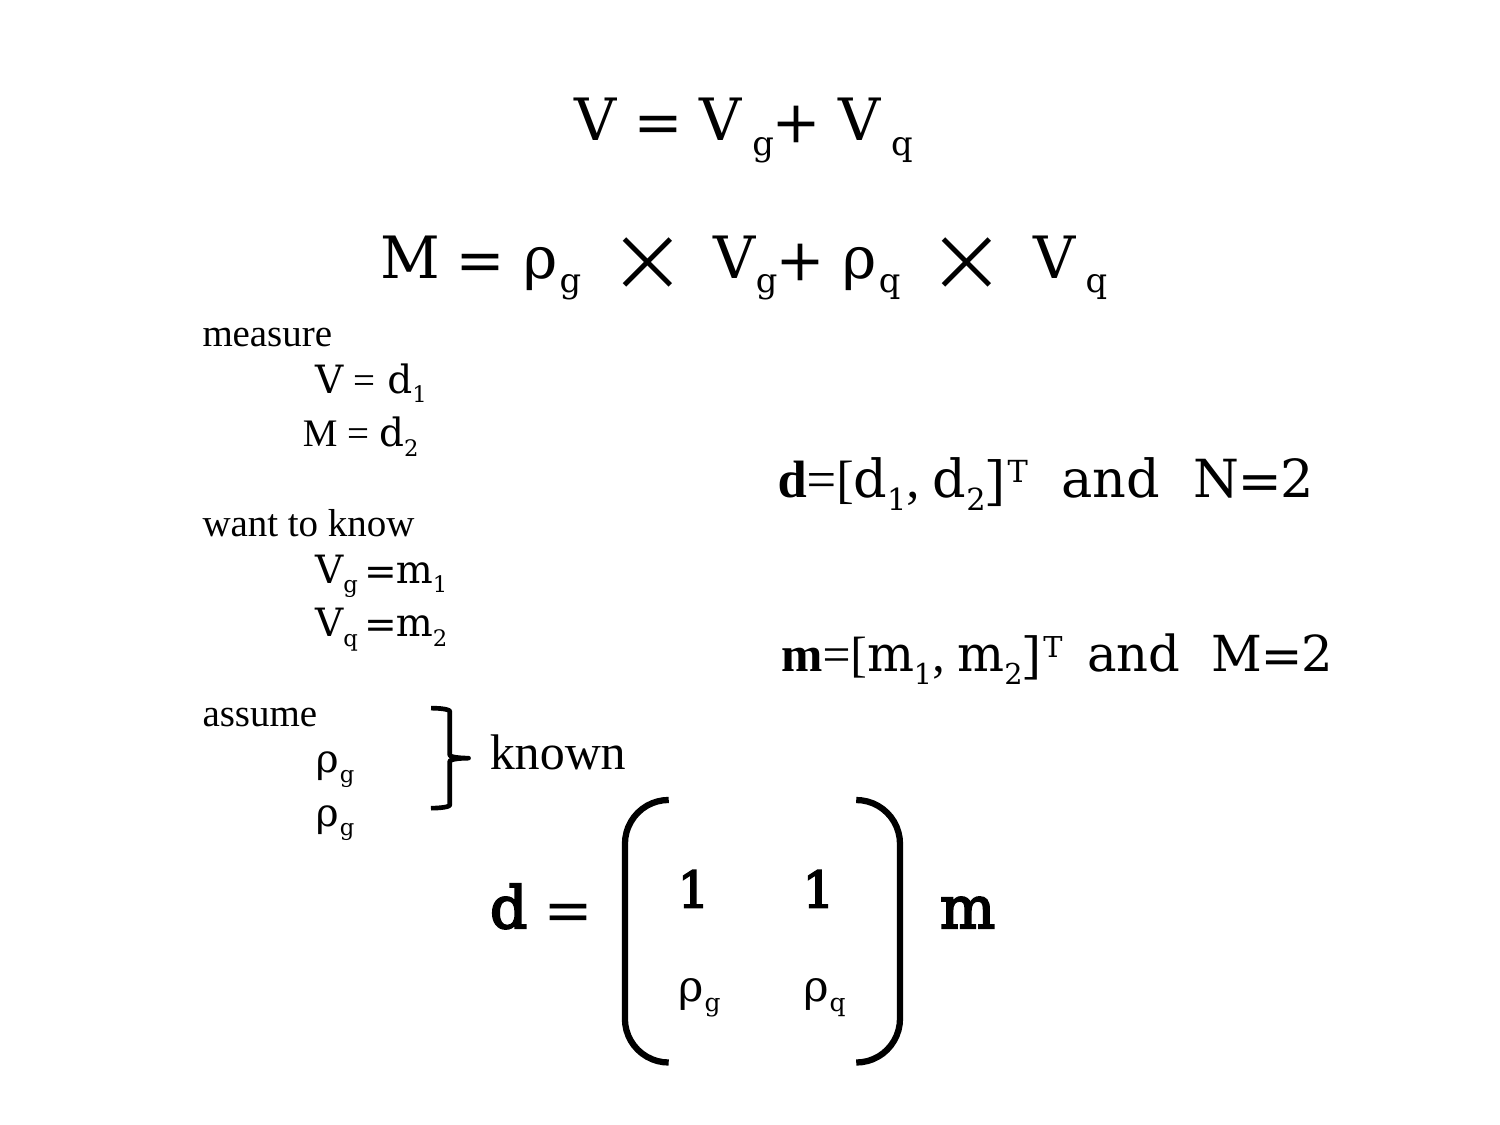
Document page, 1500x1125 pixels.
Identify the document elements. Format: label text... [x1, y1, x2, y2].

text_box V = V g+ V q [37, 75, 1450, 200]
text_box [430, 707, 470, 809]
text_box M = ρg ⨉ Vg+ ρq ⨉ V q [37, 212, 1450, 338]
text_box d=[d1, d2]T and N=2 [762, 412, 1359, 550]
text_box d = [474, 862, 675, 1000]
text_box [624, 799, 901, 1064]
text_box measure V = d1 M = d2 want to know Vg =m1 Vq =m2 assume ρg ρg [187, 299, 709, 850]
text_box known [474, 712, 671, 788]
text_box 1 [662, 849, 750, 925]
text_box ρg [662, 949, 750, 1025]
text_box 1 [787, 849, 875, 925]
text_box m [924, 862, 1125, 1000]
text_box m=[m1, m2]T and M=2 [766, 587, 1363, 725]
text_box ρq [787, 949, 875, 1025]
